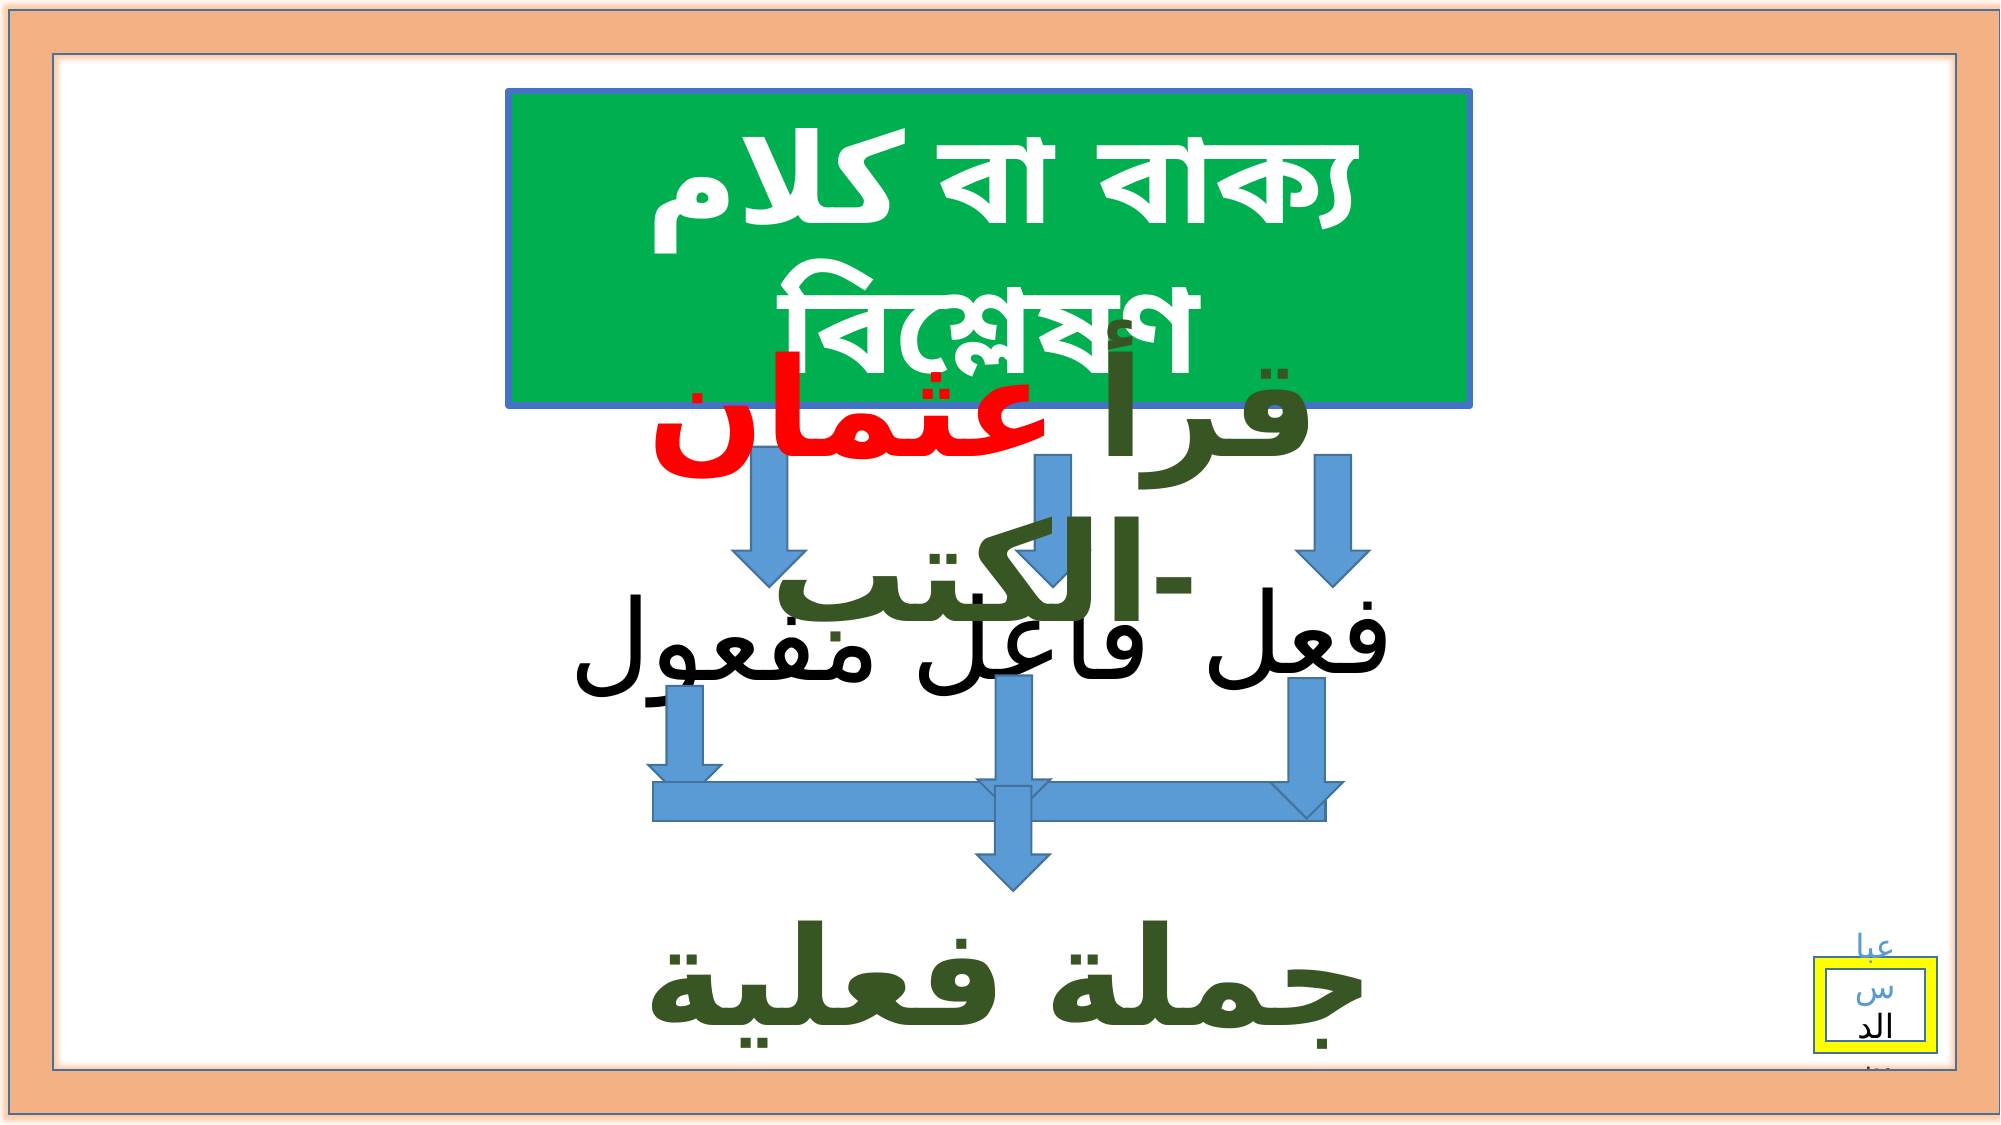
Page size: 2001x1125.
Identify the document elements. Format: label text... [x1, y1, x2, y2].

text_box শিক্ষক পরিচিতি [586, 1115, 1432, 1119]
text_box مفعول [554, 560, 896, 711]
text_box جملة فعلية - [586, 1121, 1432, 1125]
text_box [8, 9, 2000, 1115]
text_box فعل [1186, 553, 1410, 704]
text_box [732, 446, 1370, 588]
text_box عباس الد ين [1813, 956, 1938, 1054]
text_box فاعل [896, 656, 1167, 675]
text_box جملة فعلية - [586, 880, 1432, 1066]
text_box قرأ عثمان الكتب- [561, 311, 1407, 656]
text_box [648, 675, 1344, 891]
text_box كلام বা বাক্য বিশ্লেষণ [508, 90, 1470, 406]
